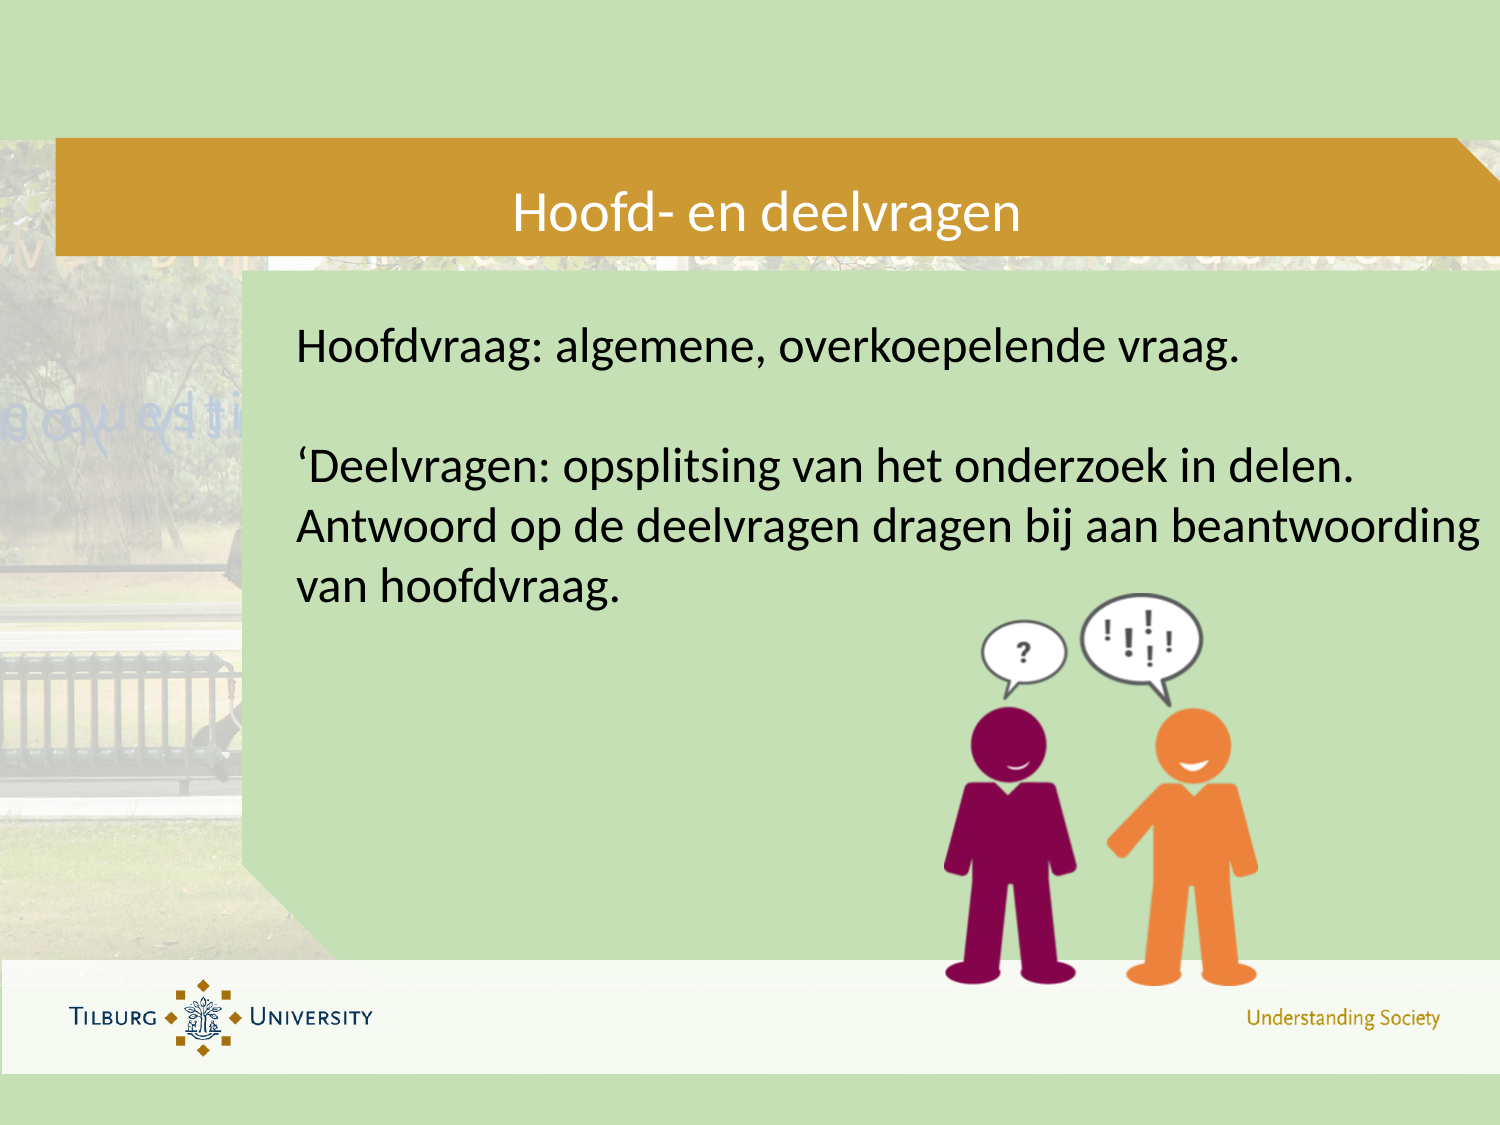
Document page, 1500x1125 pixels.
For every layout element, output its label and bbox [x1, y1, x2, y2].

picture [0, 140, 1500, 1074]
